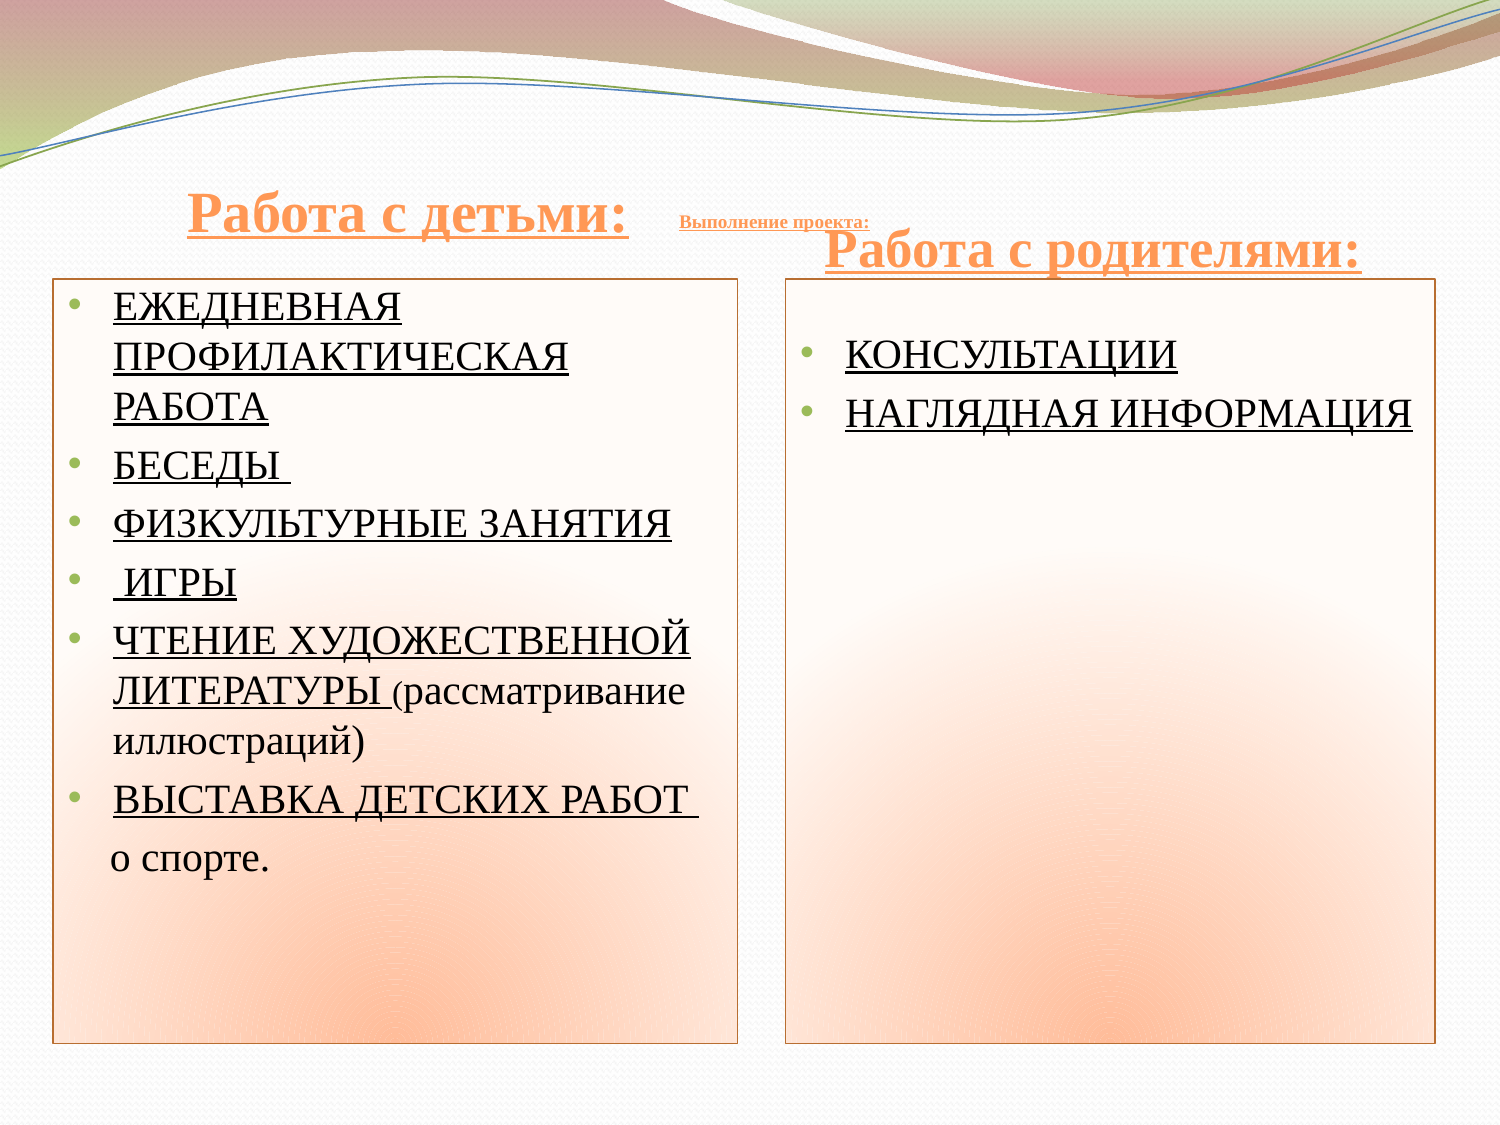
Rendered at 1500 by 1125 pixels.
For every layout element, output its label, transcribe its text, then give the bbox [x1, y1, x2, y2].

list КОНСУЛЬТАЦИИ НАГЛЯДНАЯ ИНФОРМАЦИЯ [785, 278, 1436, 1044]
list ЕЖЕДНЕВНАЯ ПРОФИЛАКТИЧЕСКАЯ РАБОТА БЕСЕДЫ ФИЗКУЛЬТУРНЫЕ ЗАНЯТИЯ ИГРЫ ЧТЕНИЕ ХУДОЖЕСТВЕННОЙ ЛИТЕРАТУРЫ (рассматривание иллюстраций) ВЫСТАВКА ДЕТСКИХ РАБОТ о спорте. [52, 278, 738, 1044]
title Выполнение проекта: [123, 125, 1425, 256]
list Работа с детьми: [76, 149, 740, 268]
list Работа с родителями: [761, 149, 1425, 279]
